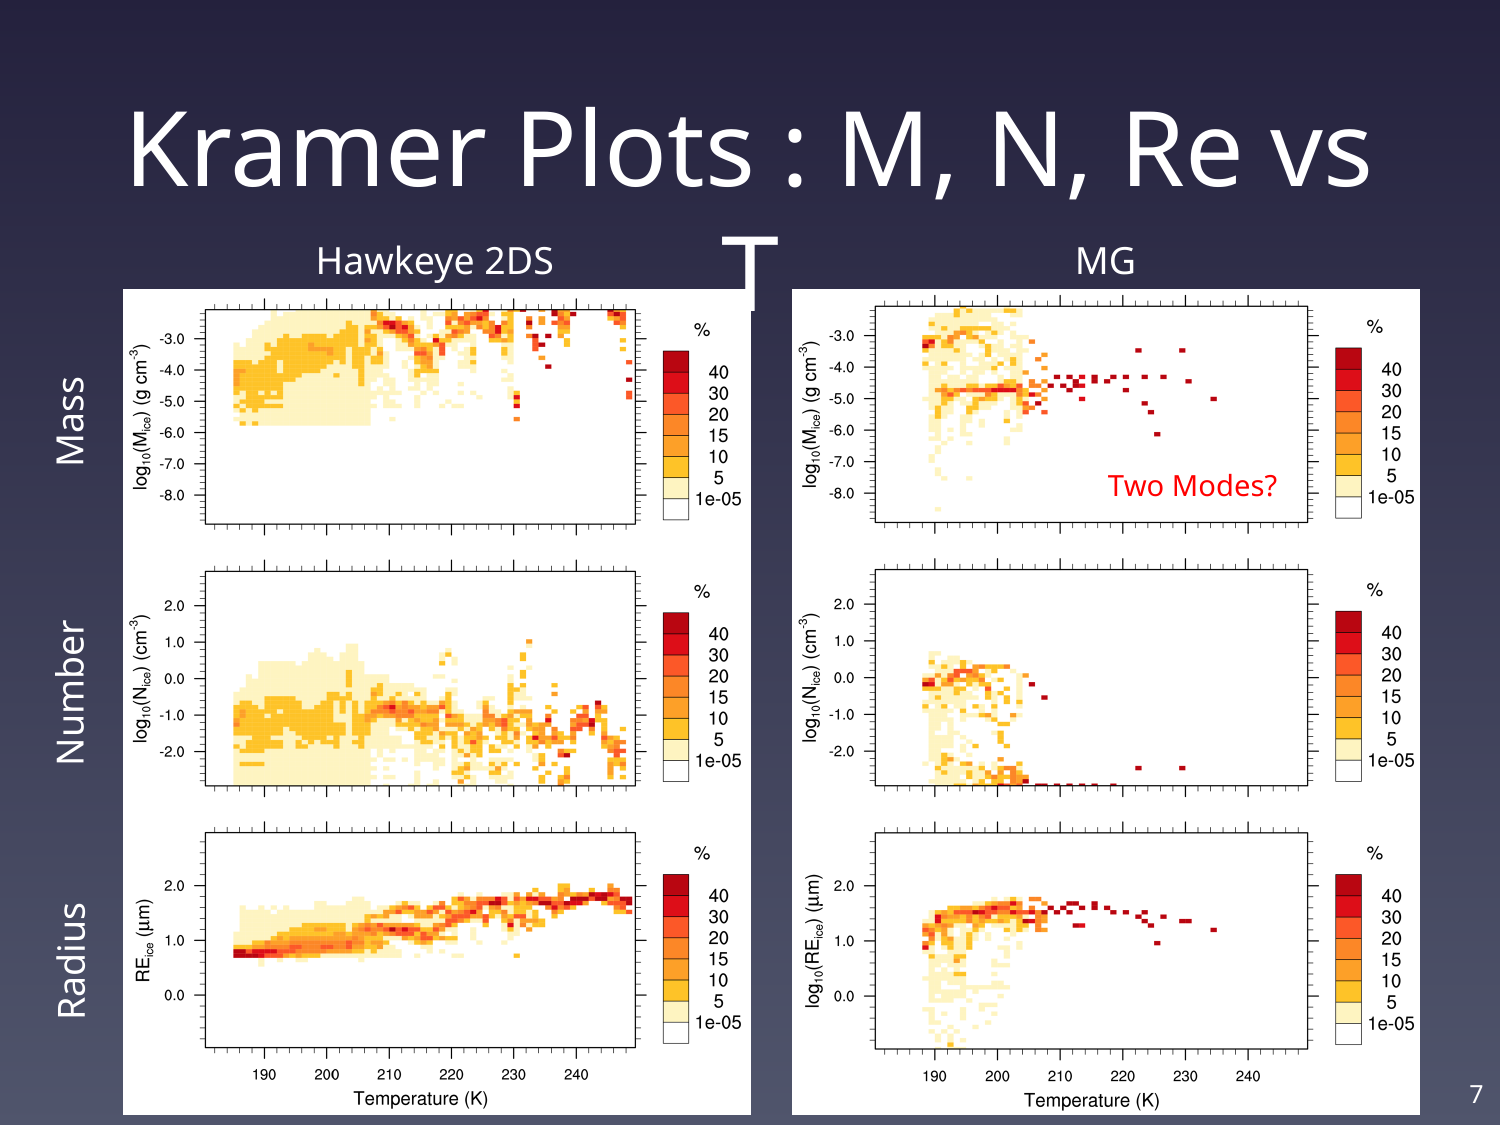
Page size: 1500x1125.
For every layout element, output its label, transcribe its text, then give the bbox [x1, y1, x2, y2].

text_box MG [782, 229, 1428, 289]
picture [123, 289, 751, 1115]
picture [792, 289, 1420, 1116]
text_box Number [38, 588, 99, 798]
text_box Radius [39, 856, 100, 1066]
text_box Hawkeye 2DS [112, 229, 758, 289]
slide_number 7 [1148, 1065, 1499, 1125]
title Kramer Plots : M, N, Re vs T [75, 75, 1425, 263]
text_box Mass [38, 317, 99, 526]
